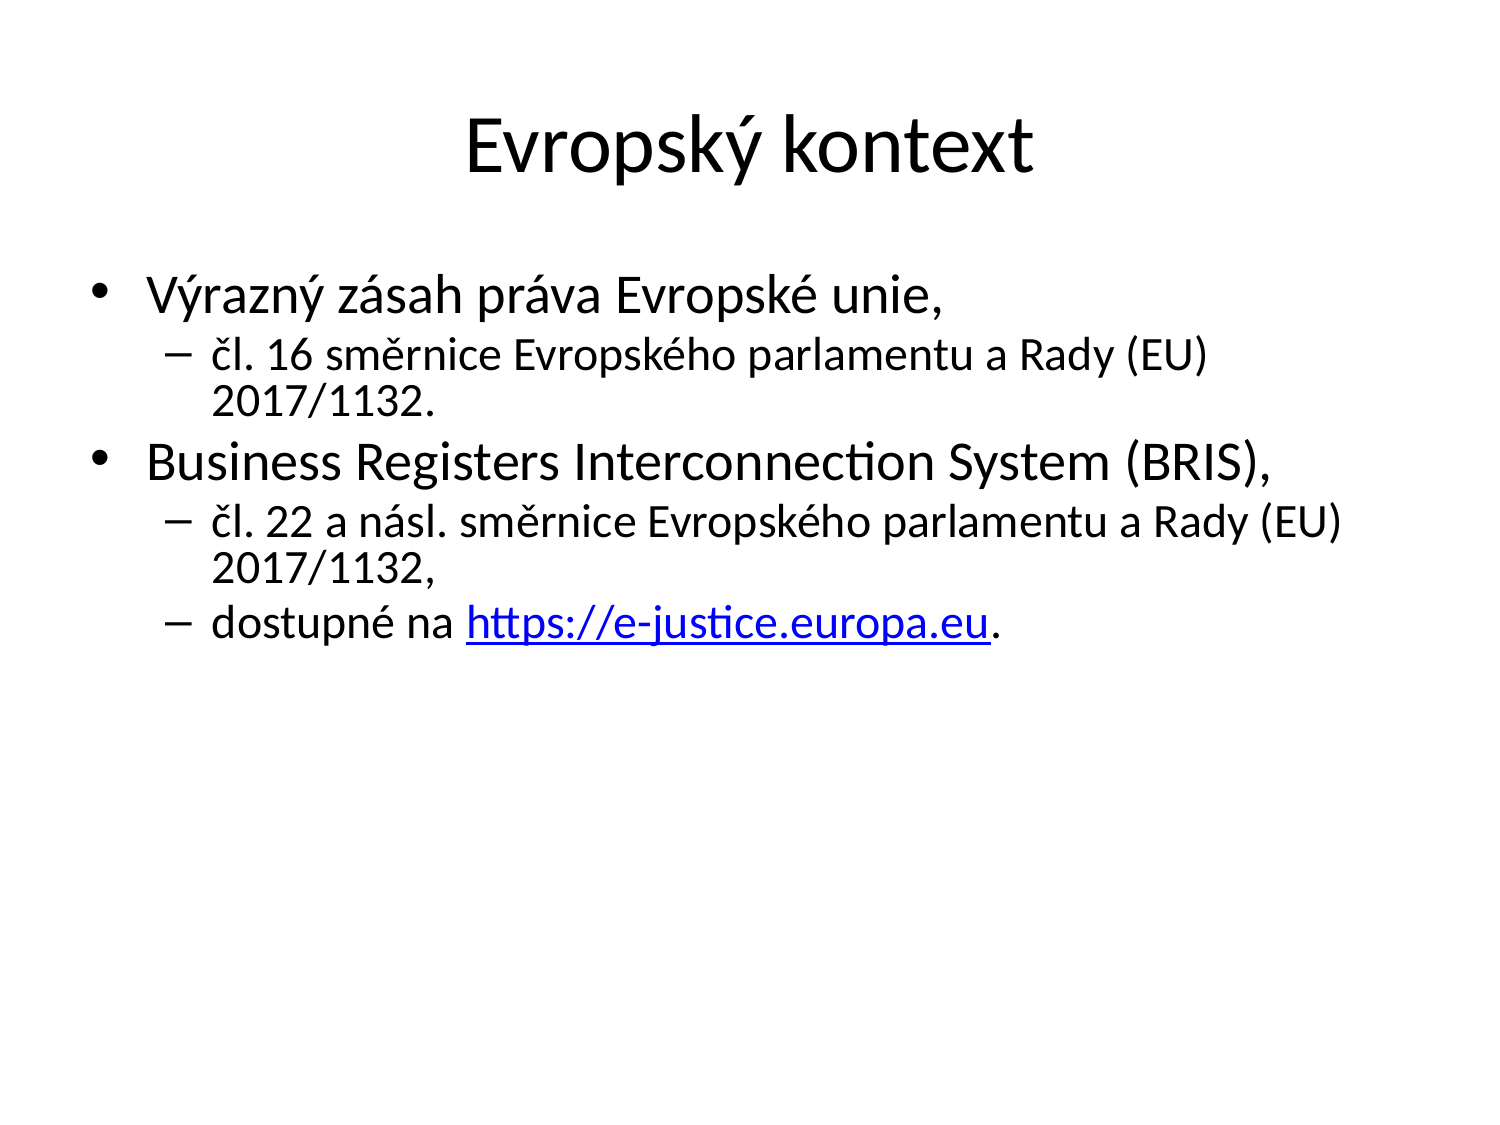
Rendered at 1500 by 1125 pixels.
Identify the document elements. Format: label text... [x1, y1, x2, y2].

title Evropský kontext [75, 45, 1425, 233]
list Výrazný zásah práva Evropské unie, čl. 16 směrnice Evropského parlamentu a Rady (EU) 2017/1132. Business Registers Interconnection System (BRIS), čl. 22 a násl. směrnice Evropského parlamentu a Rady (EU) 2017/1132, dostupné na https://e-justice.europa.eu. [75, 262, 1425, 1005]
